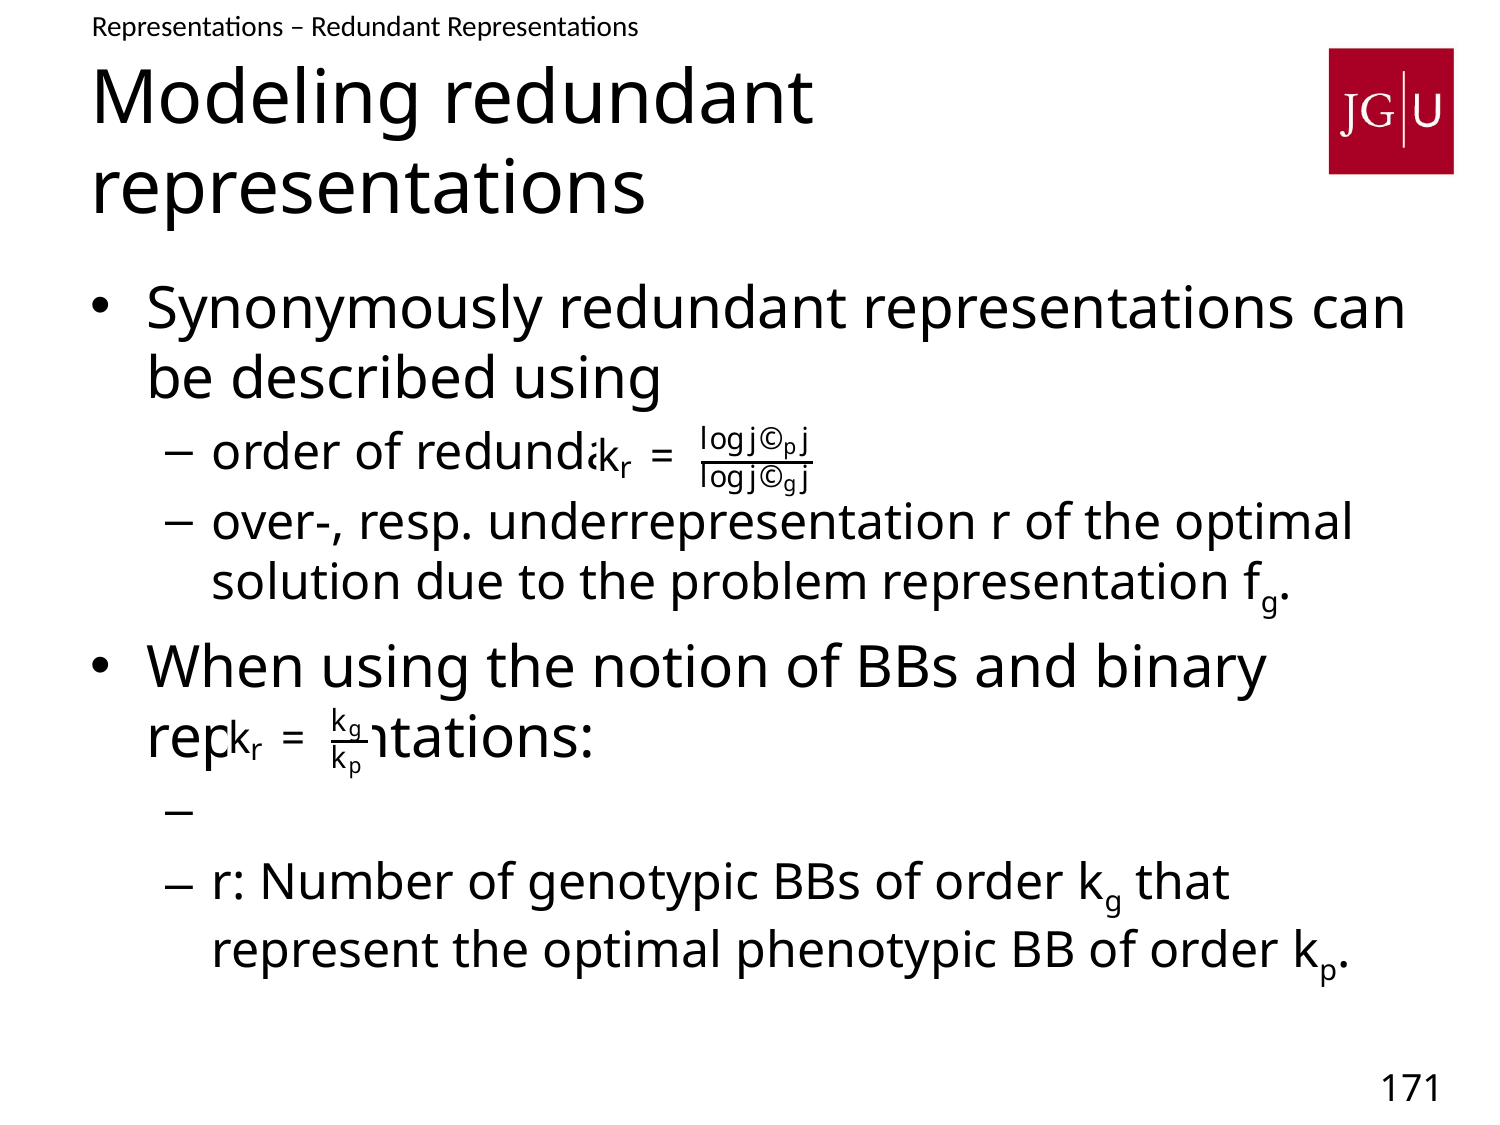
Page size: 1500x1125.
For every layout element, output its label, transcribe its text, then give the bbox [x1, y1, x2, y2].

title Modeling redundant representations [75, 45, 1329, 233]
list Representations – Redundant Representations [76, 0, 1317, 43]
picture [596, 420, 819, 501]
picture [226, 703, 373, 785]
picture [1328, 42, 1459, 178]
list Synonymously redundant representations can be described using order of redundancy over-, resp. underrepresentation r of the optimal solution due to the problem representation fg. When using the notion of BBs and binary representations: r: Number of genotypic BBs of order kg that represent the optimal phenotypic BB of order kp. [75, 262, 1425, 1005]
